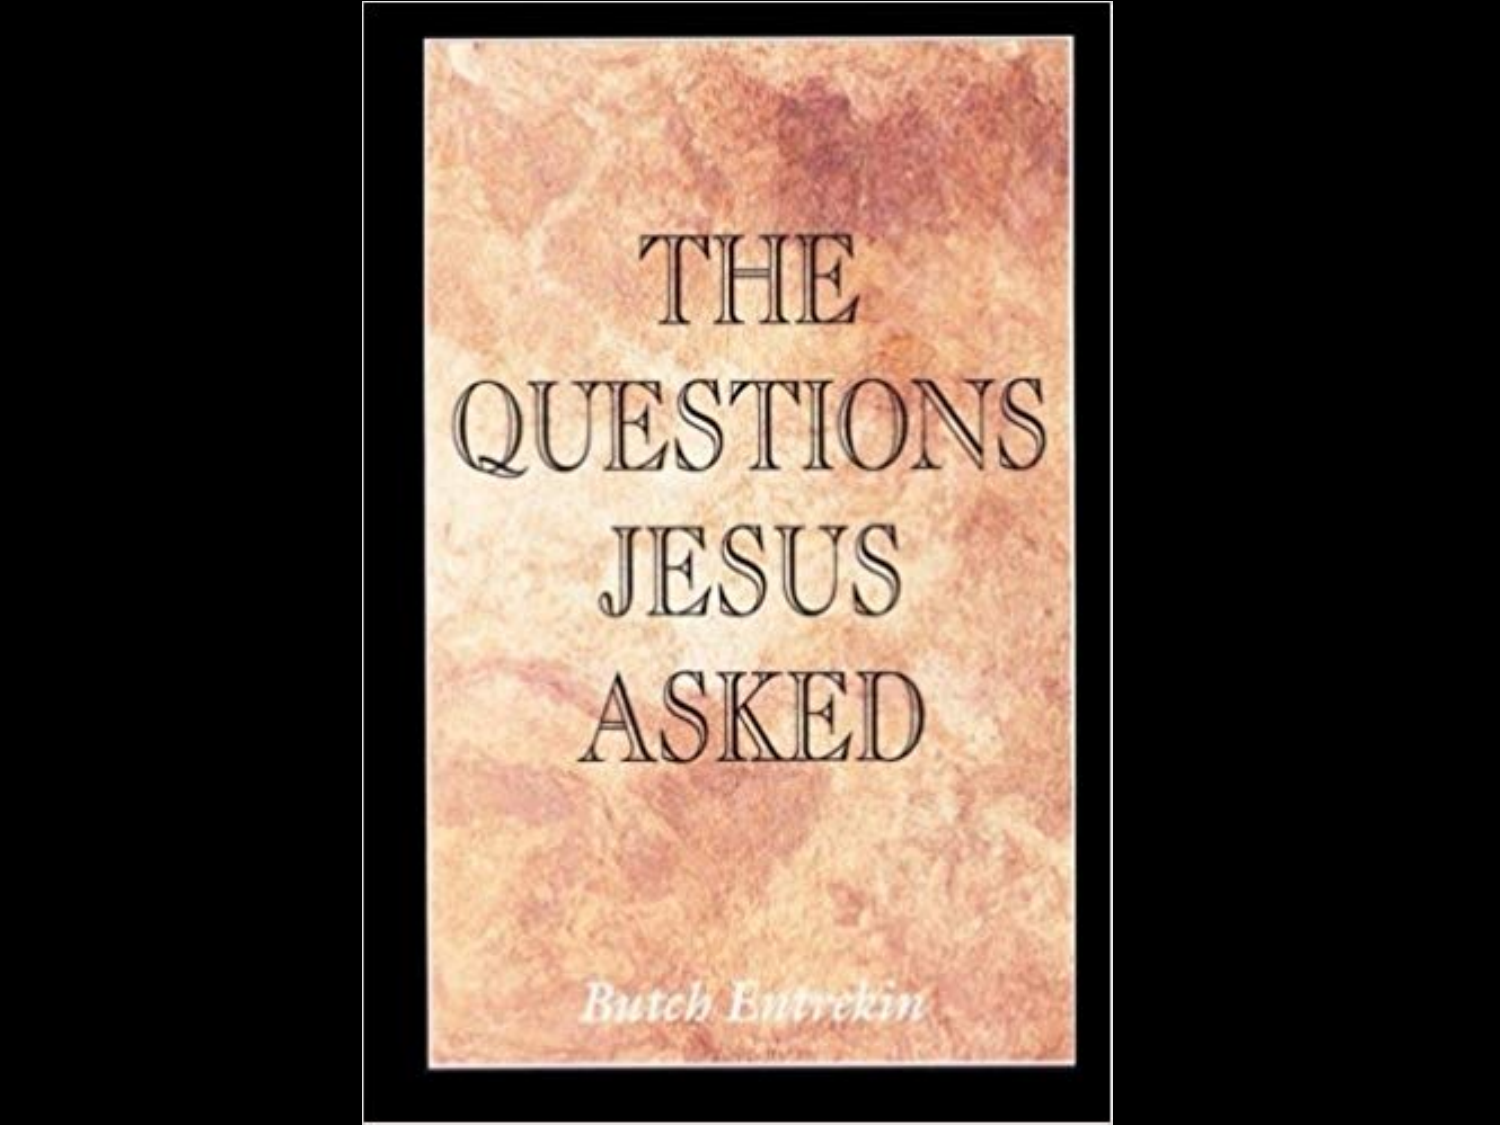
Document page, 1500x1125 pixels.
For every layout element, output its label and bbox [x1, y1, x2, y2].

picture [362, 0, 1113, 1125]
